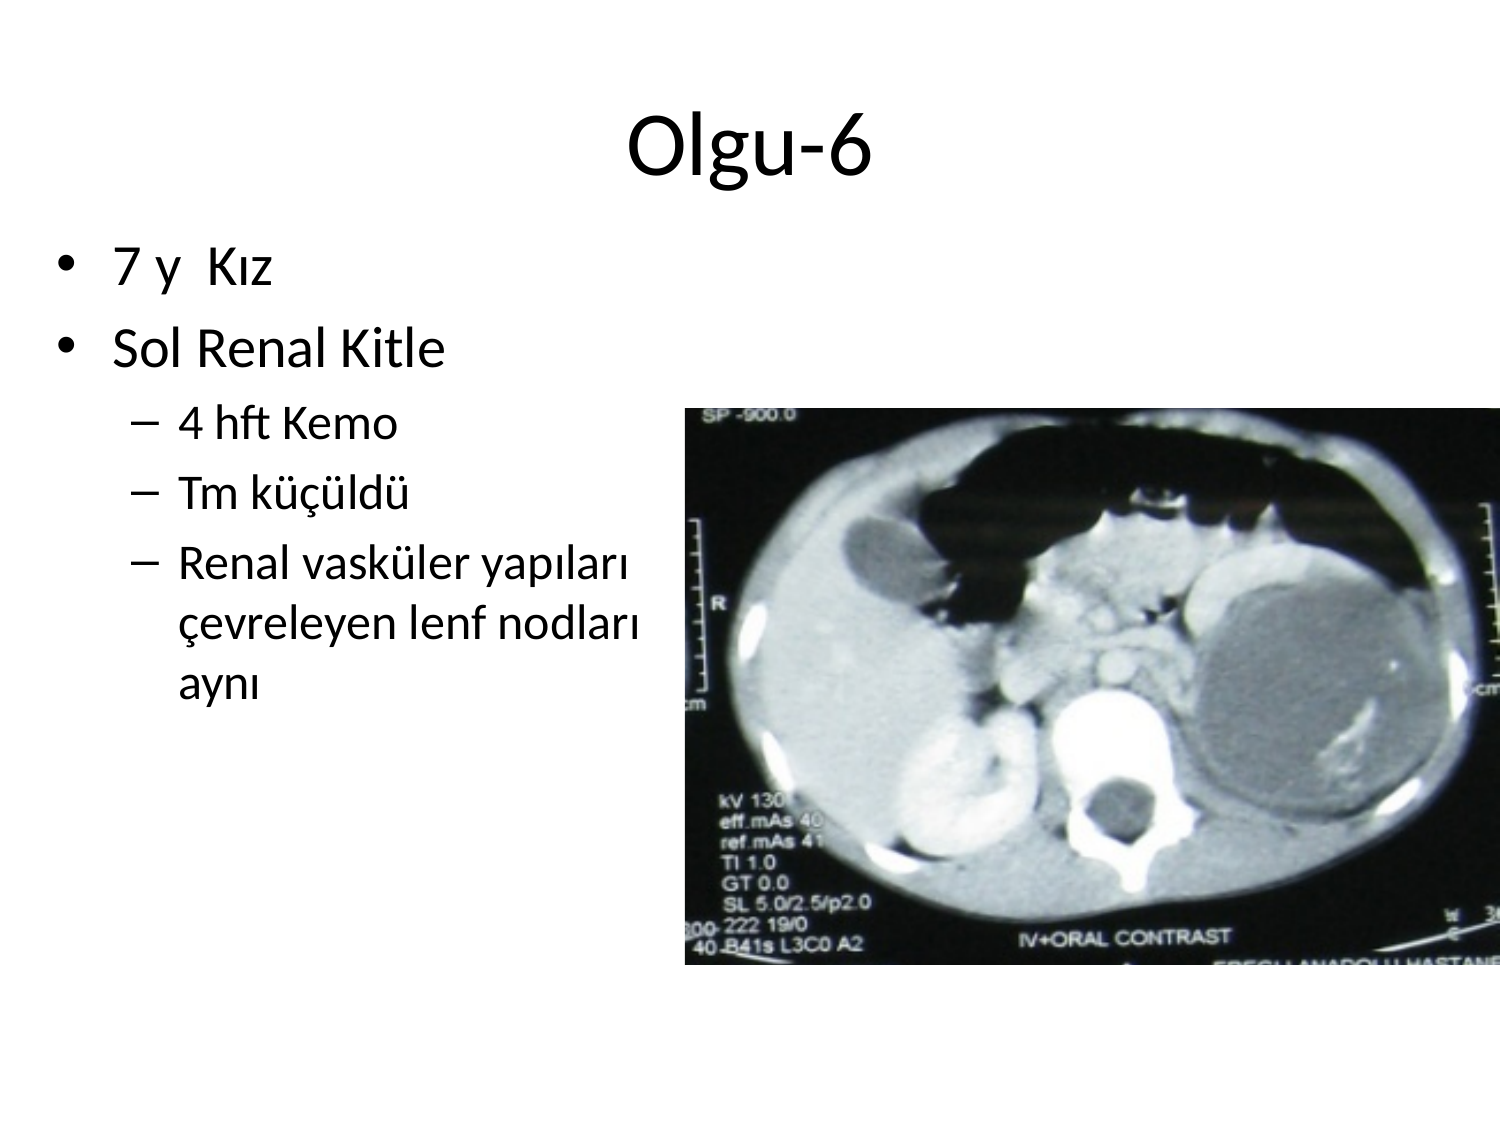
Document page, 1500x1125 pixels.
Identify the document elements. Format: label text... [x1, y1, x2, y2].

title Olgu-6 [74, 44, 1426, 233]
picture [684, 408, 1500, 965]
list 7 y Kız Sol Renal Kitle 4 hft Kemo Tm küçüldü Renal vasküler yapıları çevreleyen lenf nodları aynı [40, 219, 704, 963]
